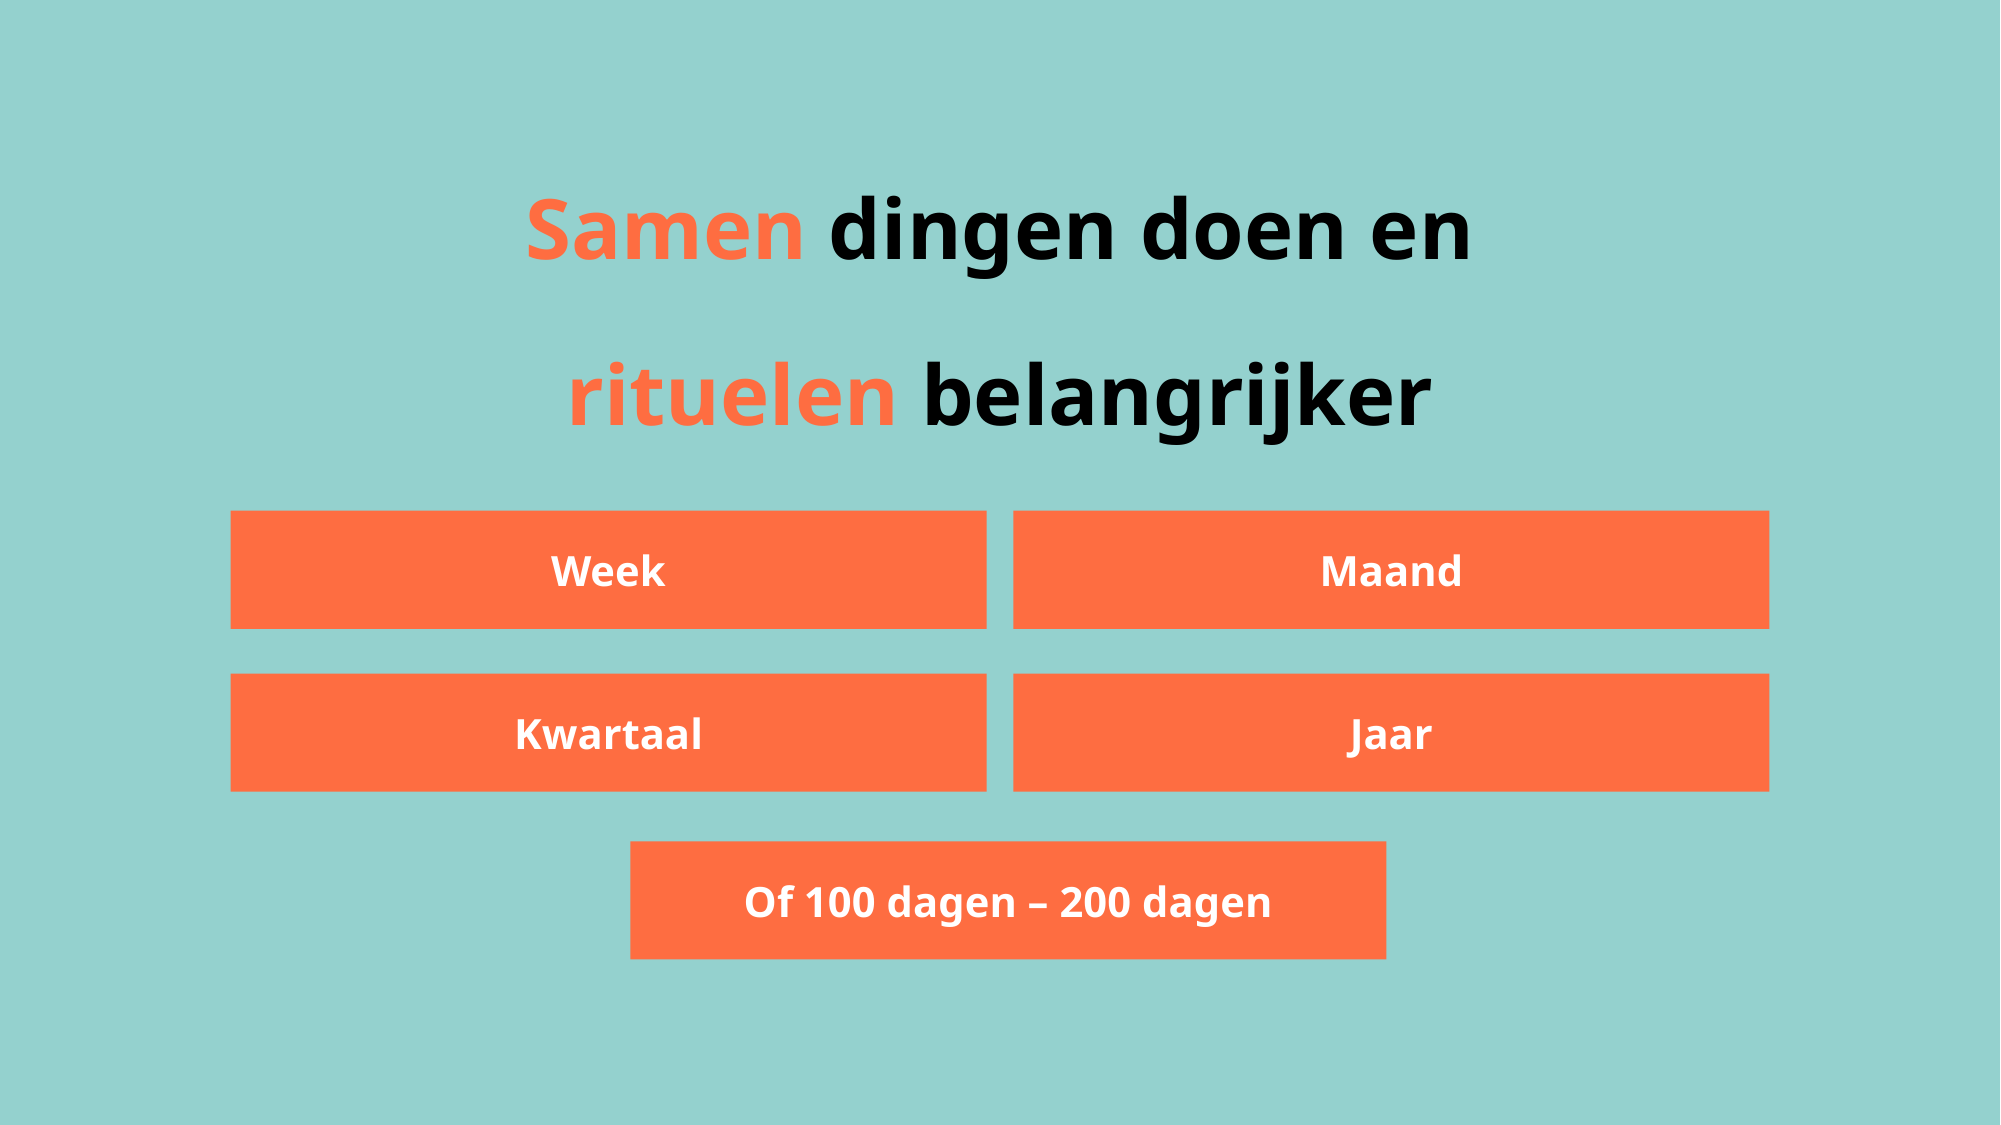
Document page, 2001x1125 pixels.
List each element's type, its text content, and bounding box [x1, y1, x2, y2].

text_box Samen dingen doen en rituelen belangrijker [249, 118, 1751, 452]
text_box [230, 510, 1770, 960]
